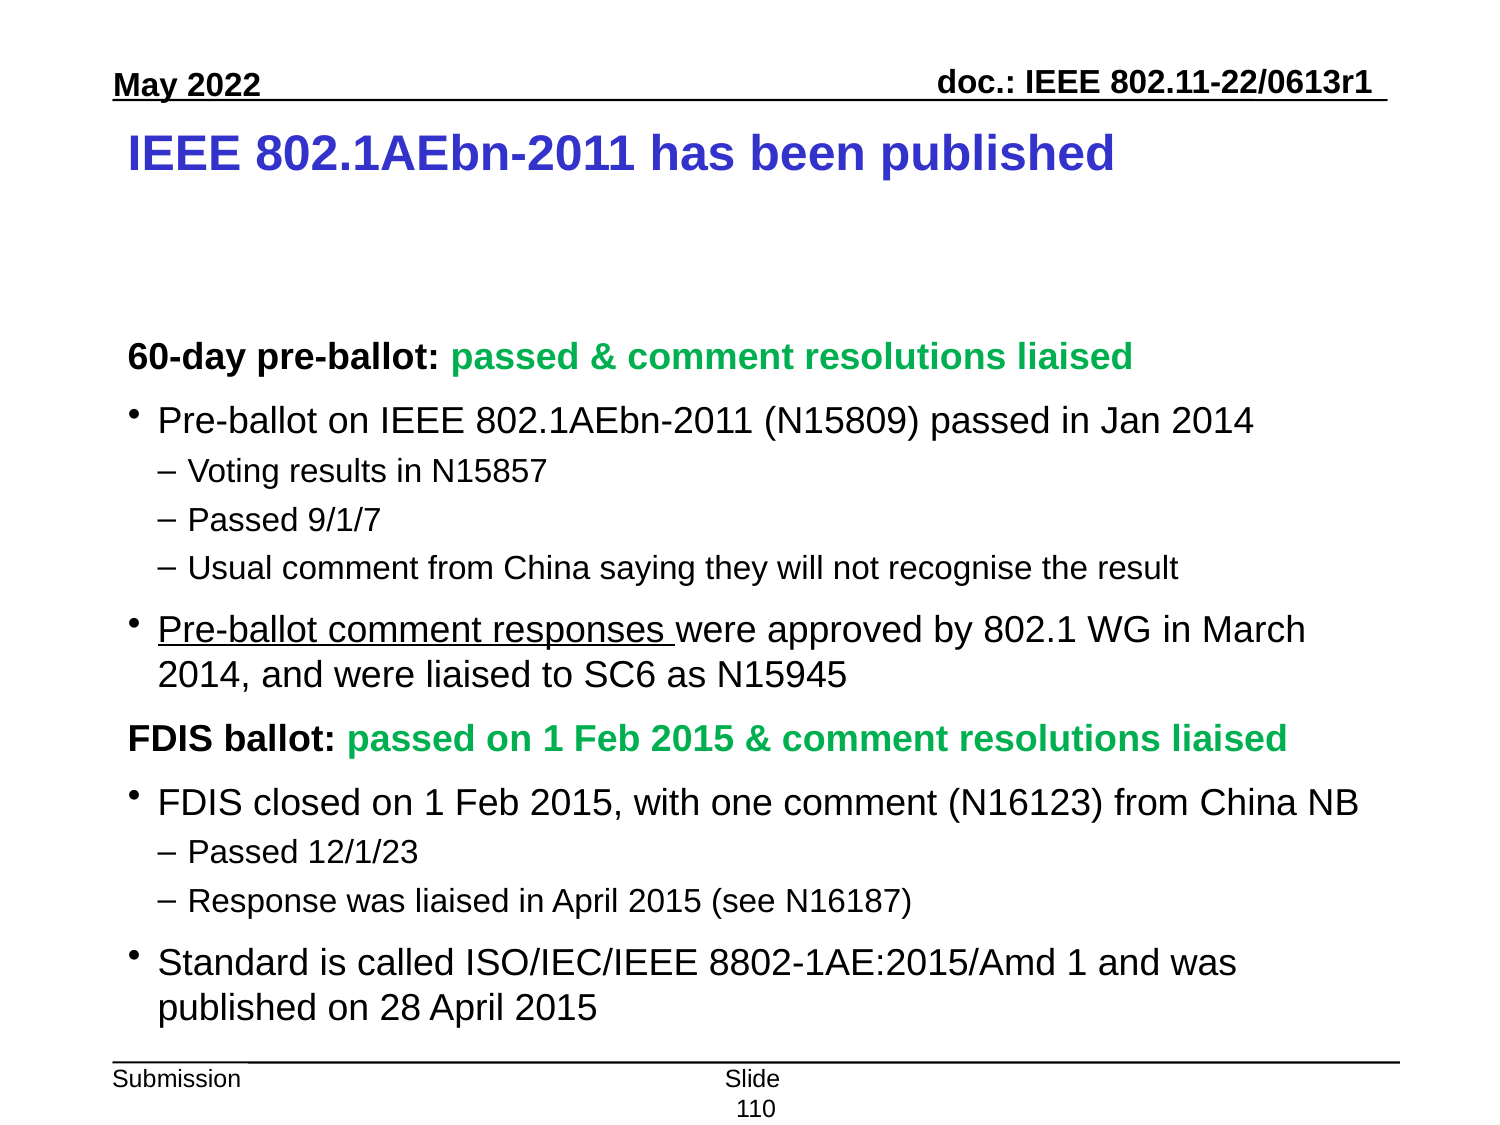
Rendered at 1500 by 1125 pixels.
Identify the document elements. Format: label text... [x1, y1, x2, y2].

slide_number Slide 110 [709, 1061, 803, 1093]
title IEEE 802.1AEbn-2011 has been published [112, 112, 1388, 288]
list 60-day pre-ballot: passed & comment resolutions liaised Pre-ballot on IEEE 802.1AEbn-2011 (N15809) passed in Jan 2014 Voting results in N15857 Passed 9/1/7 Usual comment from China saying they will not recognise the result Pre-ballot comment responses were approved by 802.1 WG in March 2014, and were liaised to SC6 as N15945 FDIS ballot: passed on 1 Feb 2015 & comment resolutions liaised FDIS closed on 1 Feb 2015, with one comment (N16123) from China NB Passed 12/1/23 Response was liaised in April 2015 (see N16187) Standard is called ISO/IEC/IEEE 8802-1AE:2015/Amd 1 and was published on 28 April 2015 [112, 324, 1388, 1000]
